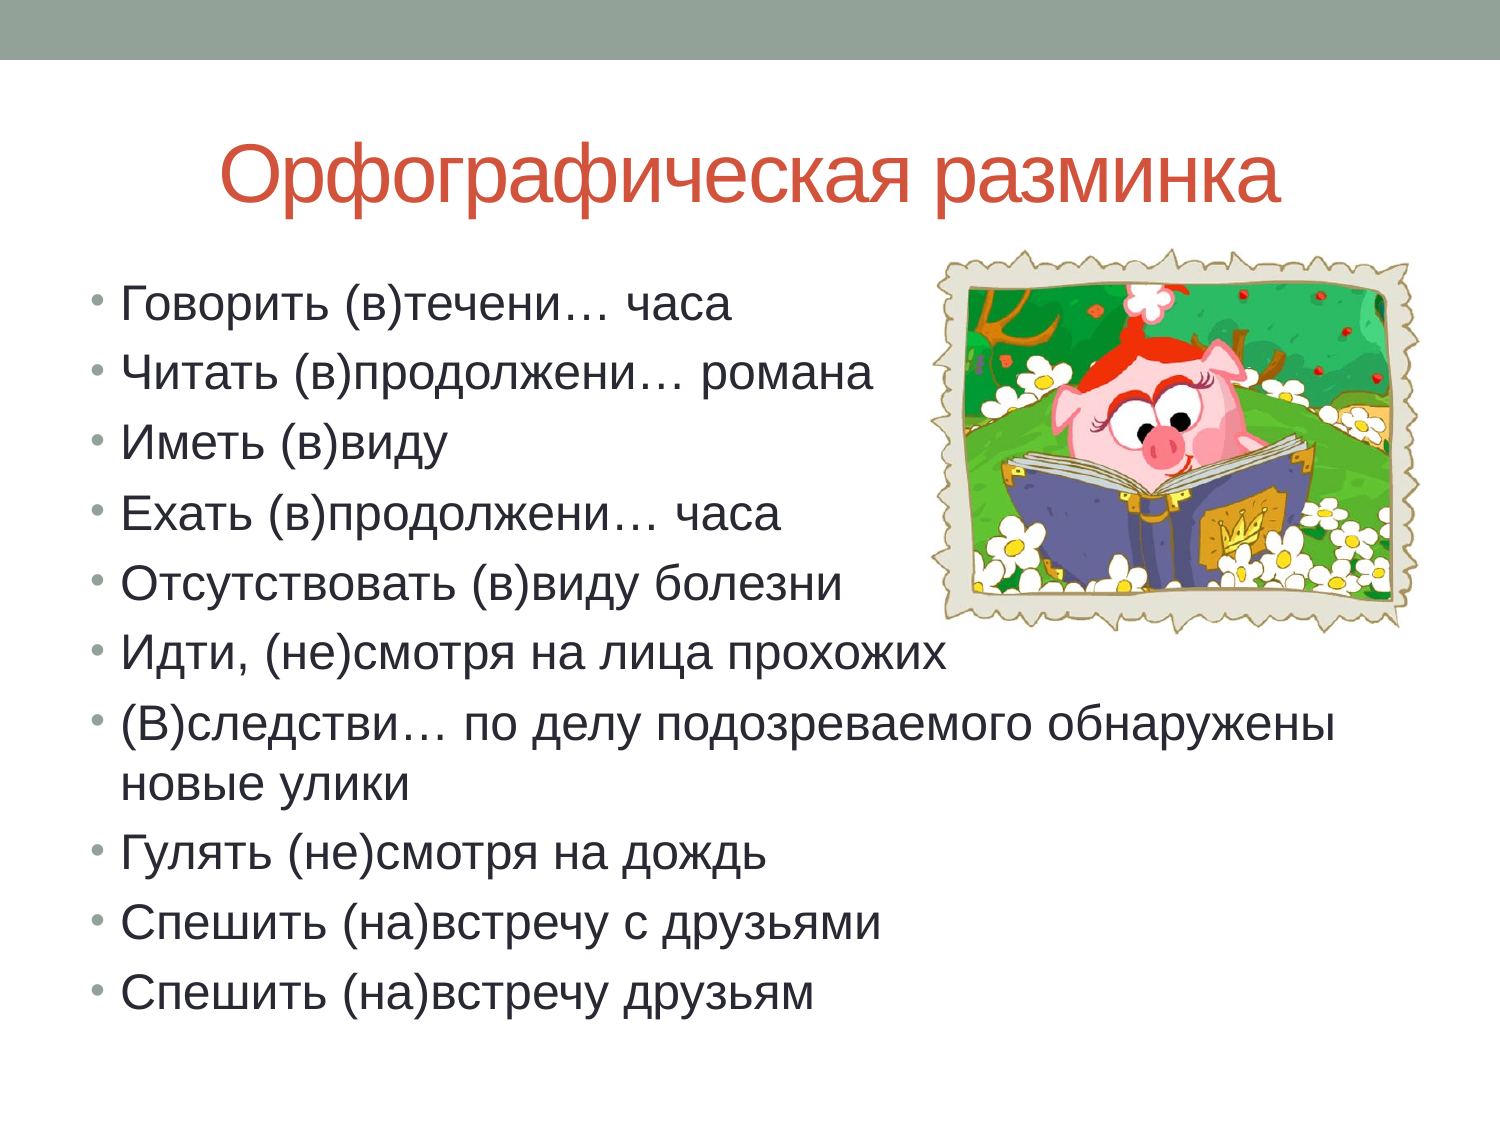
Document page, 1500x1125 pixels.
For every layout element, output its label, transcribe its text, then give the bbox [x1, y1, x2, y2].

list Говорить (в)течени… часа Читать (в)продолжени… романа Иметь (в)виду Ехать (в)продолжени… часа Отсутствовать (в)виду болезни Идти, (не)смотря на лица прохожих (В)следстви… по делу подозреваемого обнаружены новые улики Гулять (не)смотря на дождь Спешить (на)встречу с друзьями Спешить (на)встречу друзьям [75, 262, 1425, 1063]
title Орфографическая разминка [75, 87, 1425, 250]
picture [926, 247, 1421, 635]
